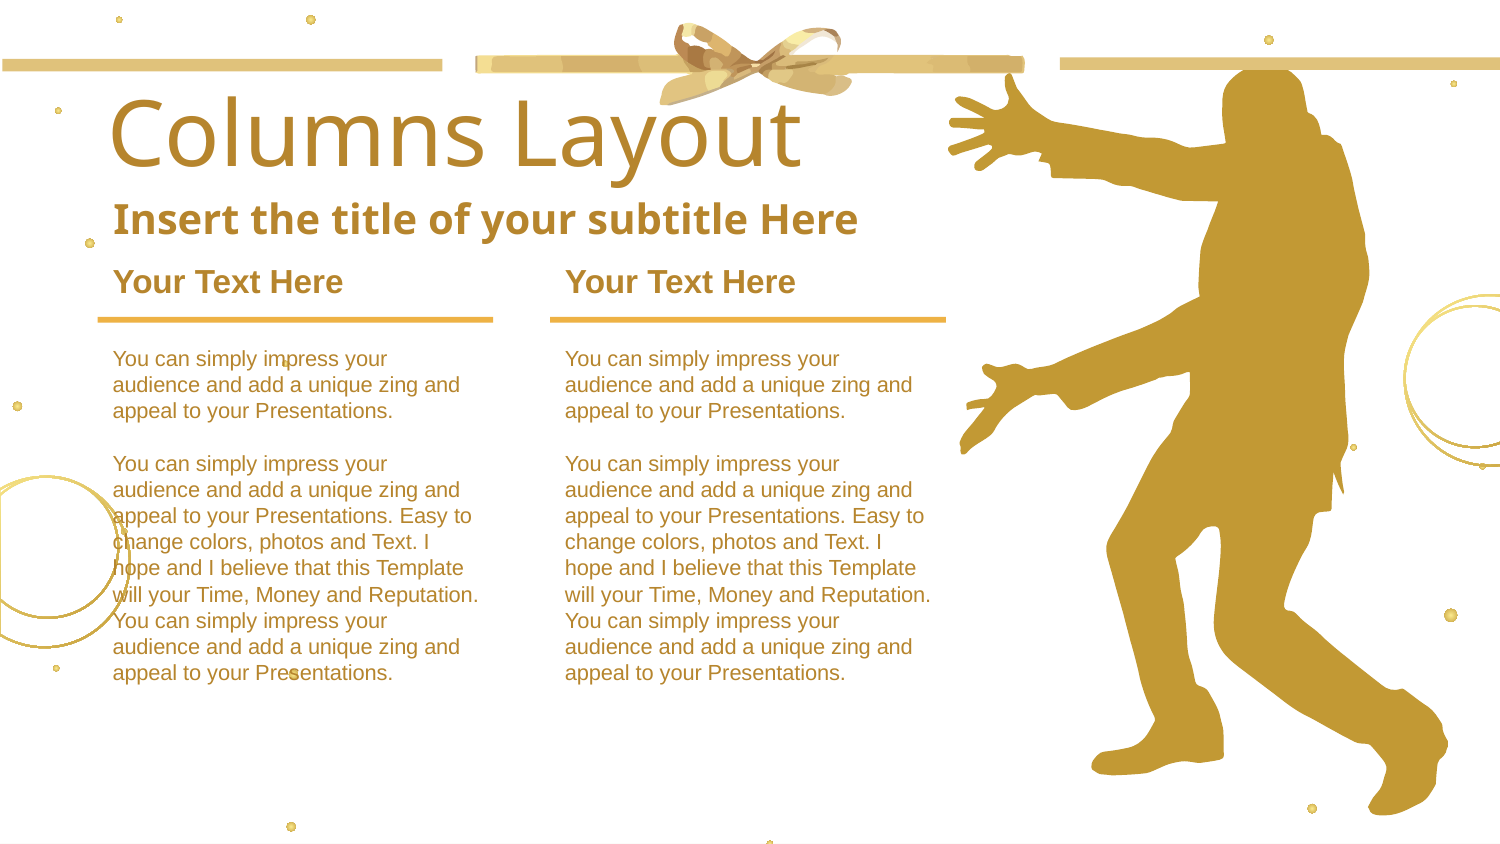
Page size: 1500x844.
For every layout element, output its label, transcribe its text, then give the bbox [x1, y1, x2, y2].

text_box Your Text Here [97, 252, 495, 308]
text_box [548, 315, 948, 325]
text_box You can simply impress your audience and add a unique zing and appeal to your Presentations. You can simply impress your audience and add a unique zing and appeal to your Presentations. Easy to change colors, photos and Text. I hope and I believe that this Template will your Time, Money and Reputation. You can simply impress your audience and add a unique zing and appeal to your Presentations. [97, 336, 495, 693]
text_box [959, 218, 1448, 816]
picture [474, 22, 1026, 106]
text_box [96, 315, 495, 325]
text_box You can simply impress your audience and add a unique zing and appeal to your Presentations. You can simply impress your audience and add a unique zing and appeal to your Presentations. Easy to change colors, photos and Text. I hope and I believe that this Template will your Time, Money and Reputation. You can simply impress your audience and add a unique zing and appeal to your Presentations. [550, 336, 948, 693]
text_box Your Text Here [550, 252, 948, 308]
text_box [0, 57, 444, 73]
subtitle Columns Layout [73, 59, 1438, 170]
text_box [1058, 55, 1500, 72]
list Insert the title of your subtitle Here [73, 170, 1500, 218]
